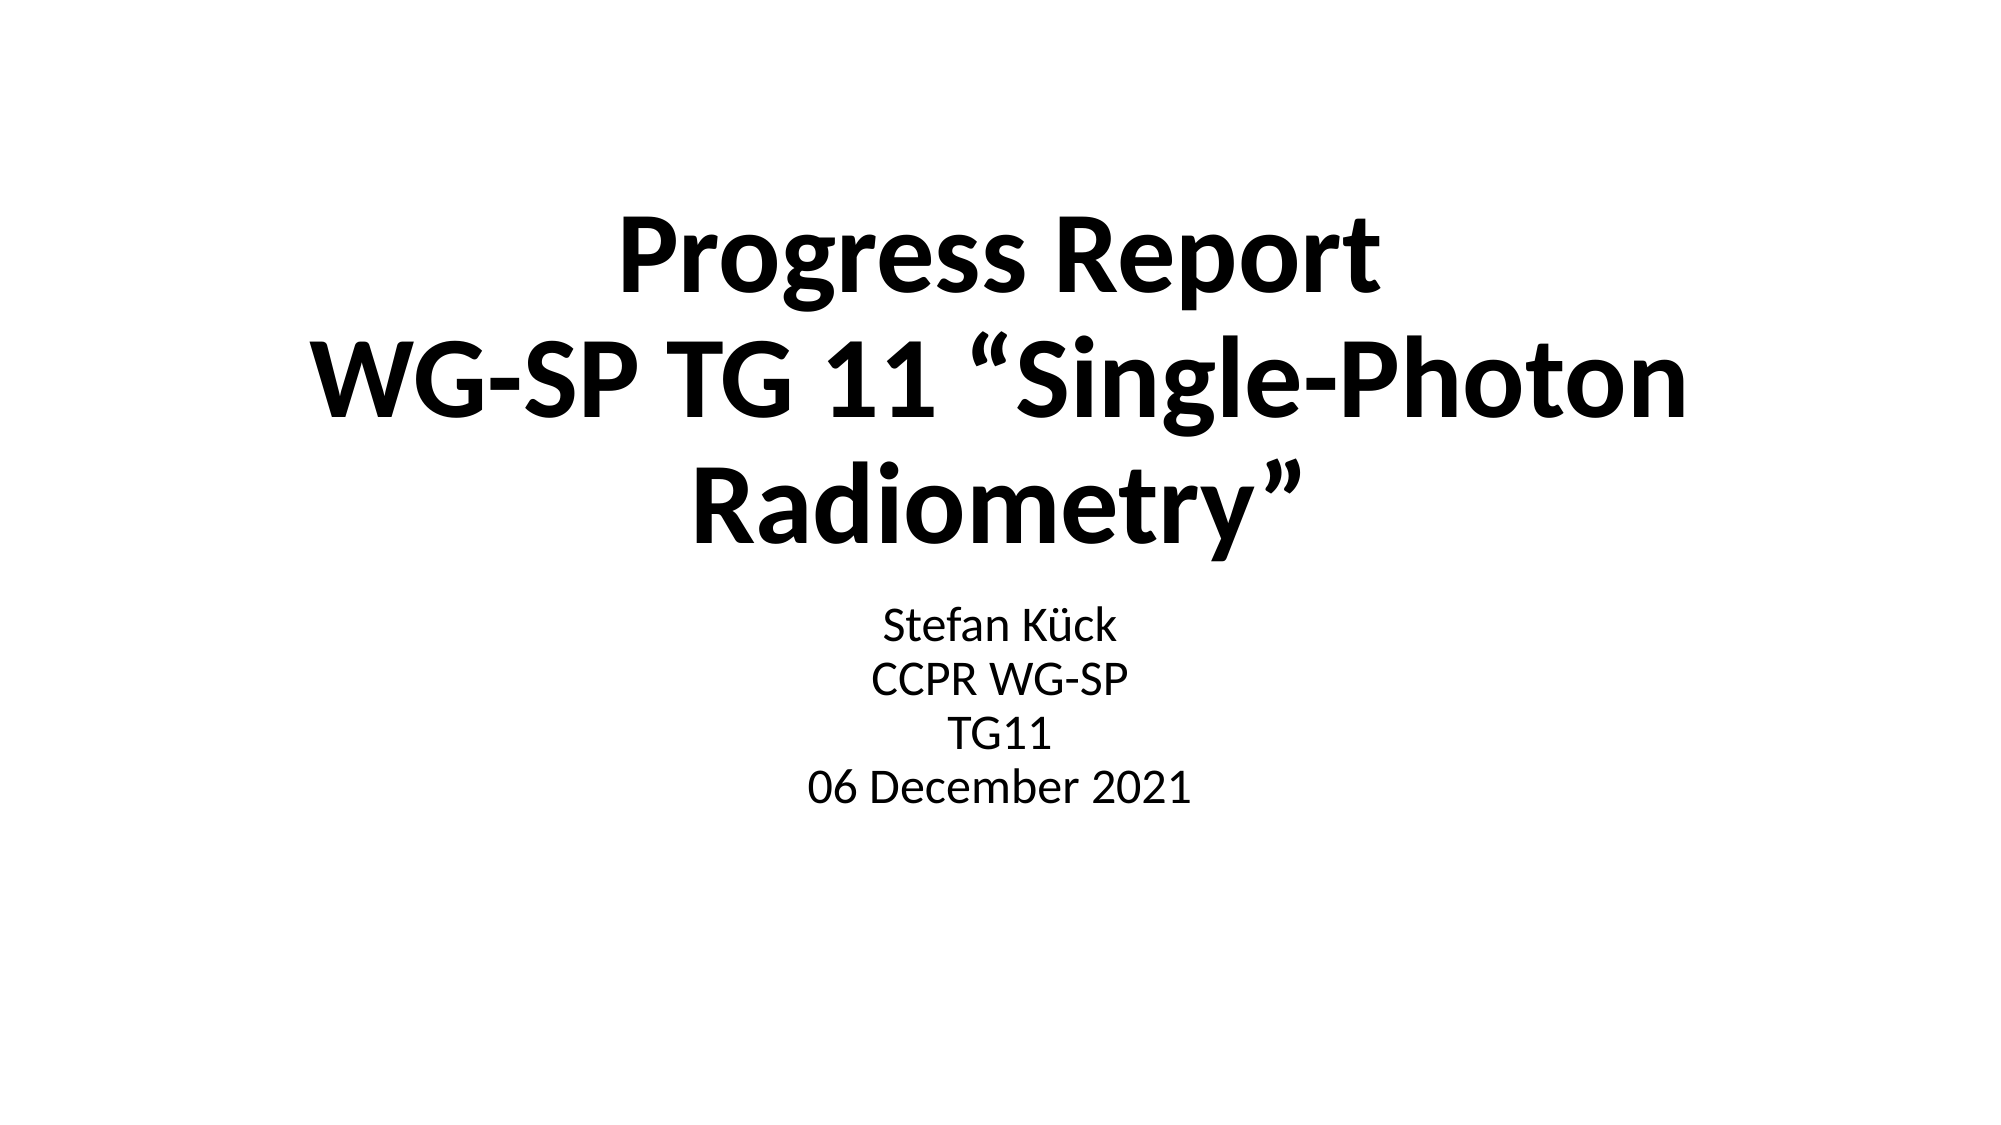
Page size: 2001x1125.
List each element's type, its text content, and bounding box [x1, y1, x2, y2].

title Progress Report WG-SP TG 11 “Single-Photon Radiometry” [249, 184, 1750, 576]
subtitle Stefan Kück CCPR WG-SP TG11 06 December 2021 [249, 590, 1750, 863]
